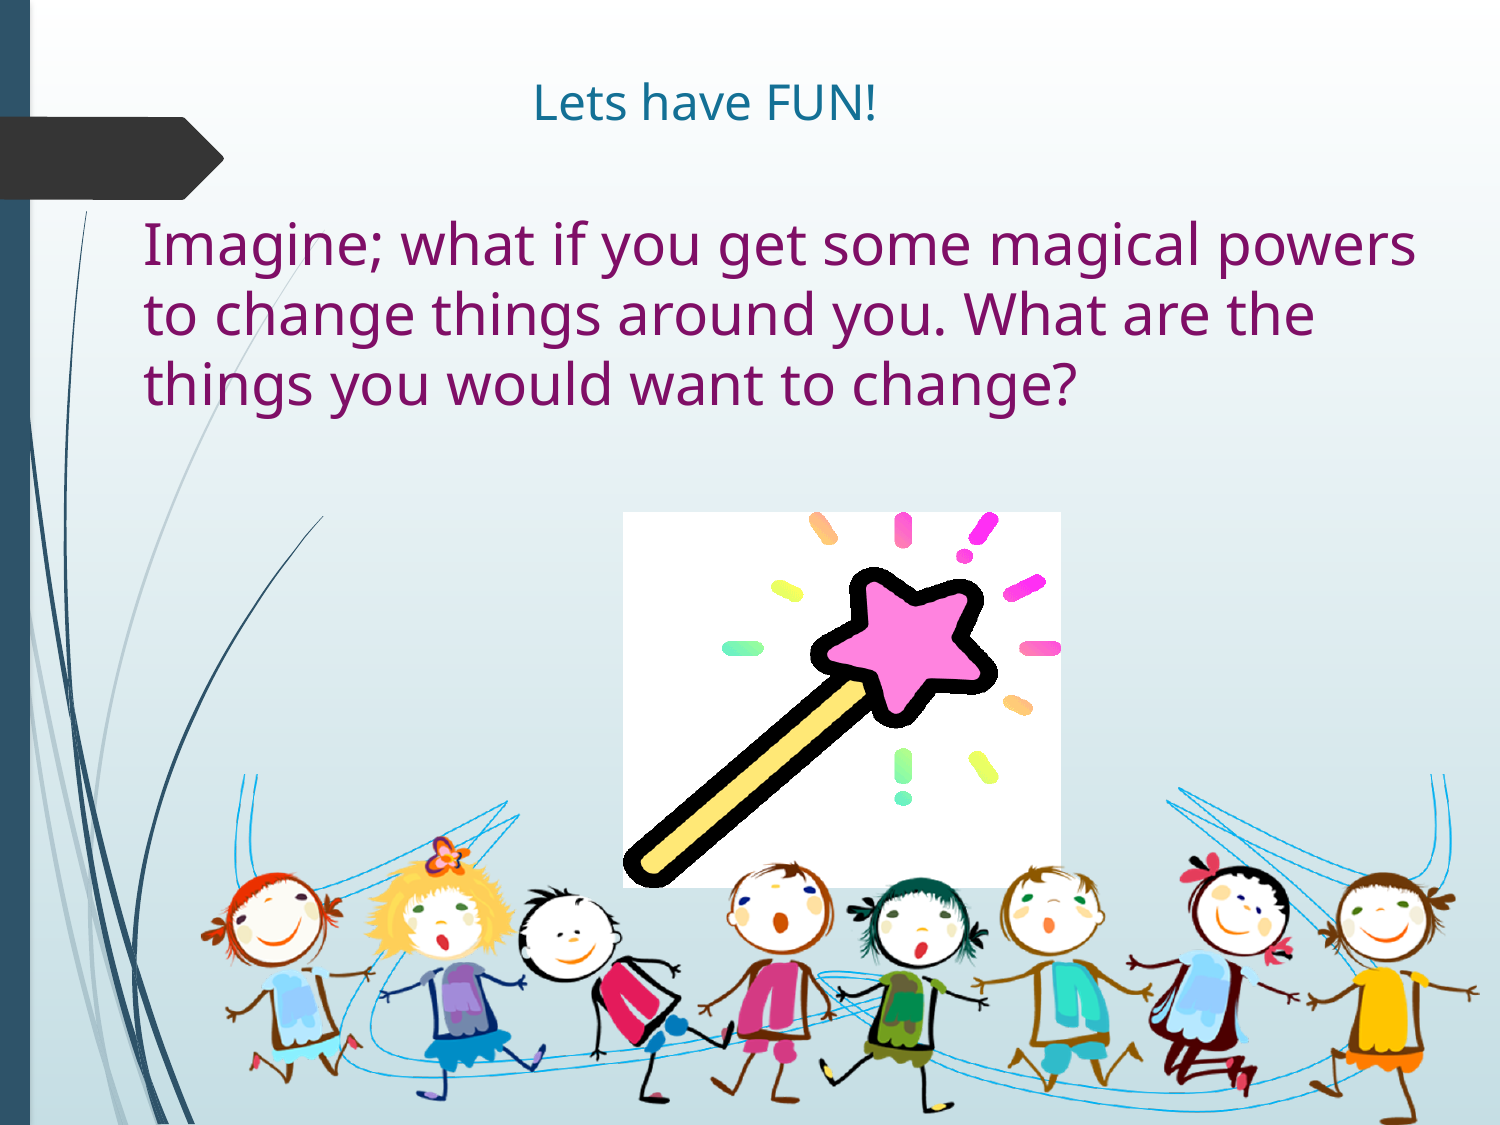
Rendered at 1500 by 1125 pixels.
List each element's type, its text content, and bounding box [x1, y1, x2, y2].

text_box Imagine; what if you get some magical powers to change things around you. What are the things you would want to change? [128, 200, 1500, 425]
picture [199, 512, 1485, 1125]
title Lets have FUN! [517, 63, 1485, 197]
